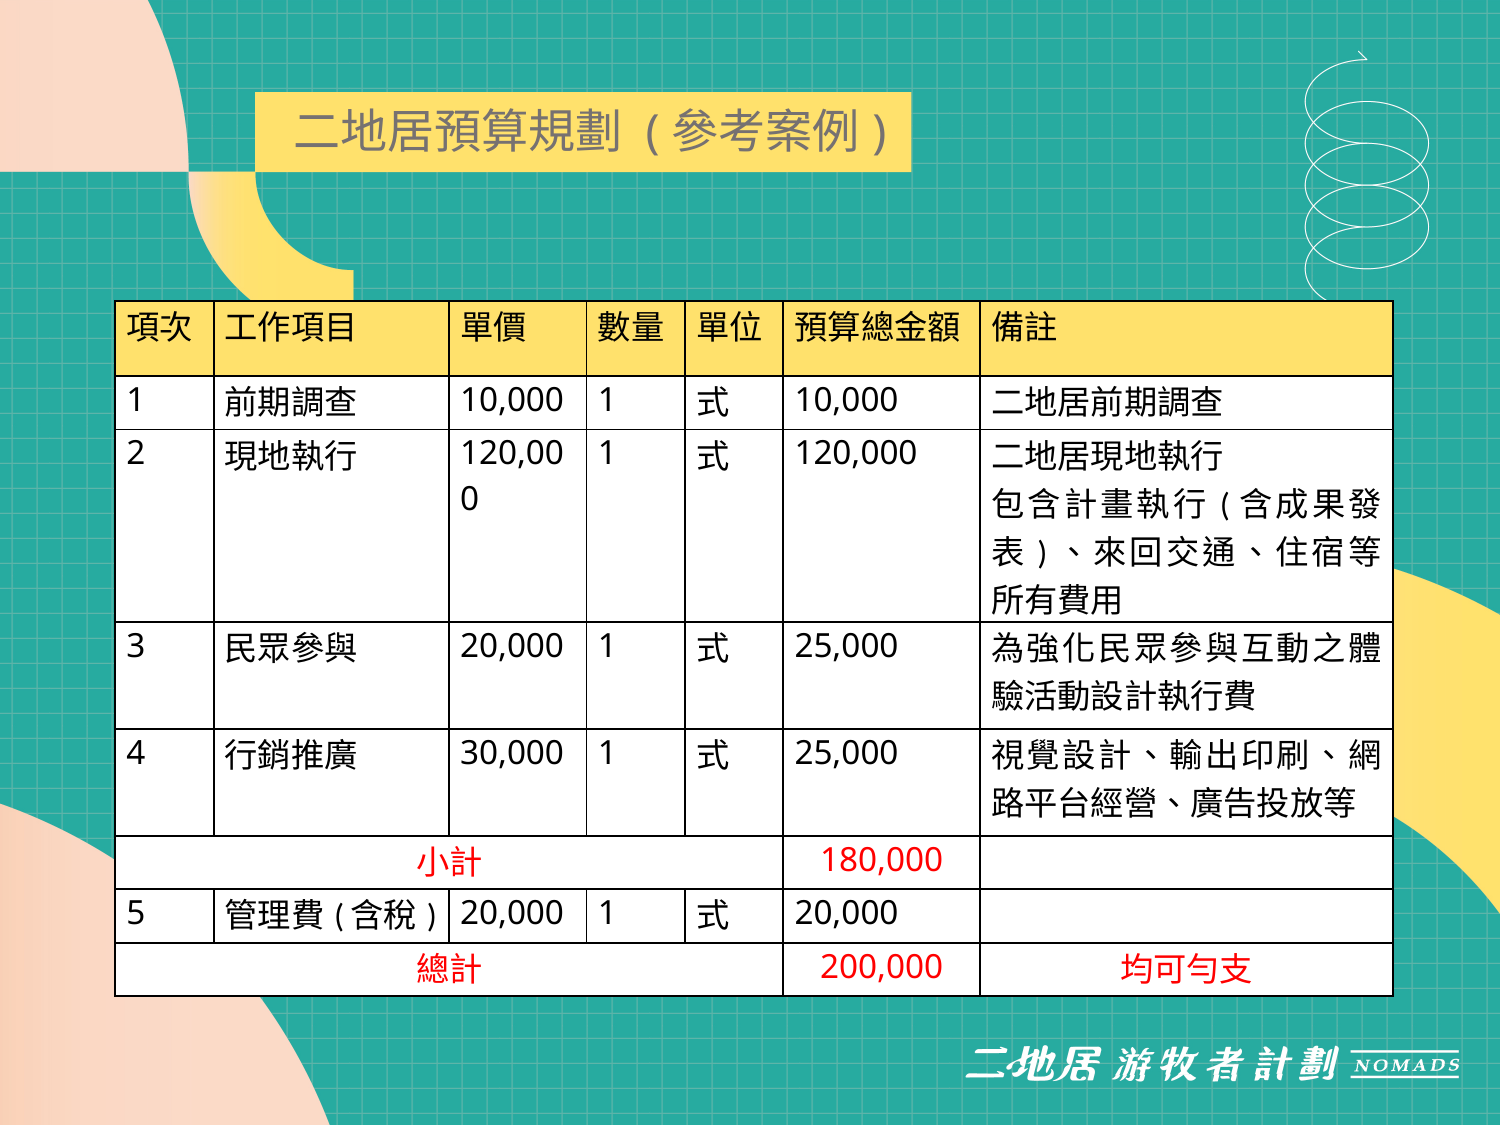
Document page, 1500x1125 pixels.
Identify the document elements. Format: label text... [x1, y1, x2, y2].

table_cell 1 [587, 890, 684, 942]
table_header 單價 [450, 302, 586, 375]
table_cell 180,000 [784, 837, 979, 888]
table_cell 25,000 [784, 623, 979, 728]
table_cell 120,000 [450, 430, 586, 621]
table_cell 20,000 [450, 623, 586, 728]
table_cell [981, 837, 1392, 888]
table_cell 25,000 [784, 730, 979, 835]
table_cell 行銷推廣 [215, 730, 448, 835]
table_cell 10,000 [784, 377, 979, 429]
table_cell 視覺設計、輸出印刷、網路平台經營、廣告投放等 [981, 730, 1392, 835]
table_cell 為強化民眾參與互動之體驗活動設計執行費 [981, 623, 1392, 728]
table_cell 30,000 [450, 730, 586, 835]
table_cell 小計 [116, 837, 782, 888]
table_cell 式 [686, 377, 782, 429]
table_header 預算總金額 [784, 302, 979, 375]
table_cell 5 [116, 890, 213, 942]
table_cell 總計 [116, 944, 782, 995]
table_cell 20,000 [784, 890, 979, 942]
table_cell 4 [116, 730, 213, 835]
table_cell 3 [116, 623, 213, 728]
table_cell 式 [686, 890, 782, 942]
table_cell 式 [686, 730, 782, 835]
table_cell 200,000 [784, 944, 979, 995]
table_cell 1 [587, 377, 684, 429]
table_cell 均可勻支 [981, 944, 1392, 995]
table_cell 式 [686, 623, 782, 728]
picture [0, 0, 1500, 1125]
table_cell 10,000 [450, 377, 586, 429]
table_cell 式 [686, 430, 782, 621]
table_cell [981, 890, 1392, 942]
table_cell 1 [587, 623, 684, 728]
table_cell 民眾參與 [215, 623, 448, 728]
table_cell 二地居現地執行 包含計畫執行(含成果發表)、來回交通、住宿等所有費用 [981, 430, 1392, 621]
table_cell 20,000 [450, 890, 586, 942]
table_cell 前期調查 [215, 377, 448, 429]
table_cell 120,000 [784, 430, 979, 621]
table_header 備註 [981, 302, 1392, 375]
table_cell 1 [587, 730, 684, 835]
table_header 項次 [116, 302, 213, 375]
table_cell 二地居前期調查 [981, 377, 1392, 429]
table_cell 2 [116, 430, 213, 621]
table_cell 現地執行 [215, 430, 448, 621]
table_header 單位 [686, 302, 782, 375]
table_cell 1 [587, 430, 684, 621]
text_box 二地居預算規劃 (參考案例) [255, 92, 912, 173]
table_header 工作項目 [215, 302, 448, 375]
table_cell 管理費(含稅) [215, 890, 448, 942]
table_cell 1 [116, 377, 213, 429]
table_header 數量 [587, 302, 684, 375]
